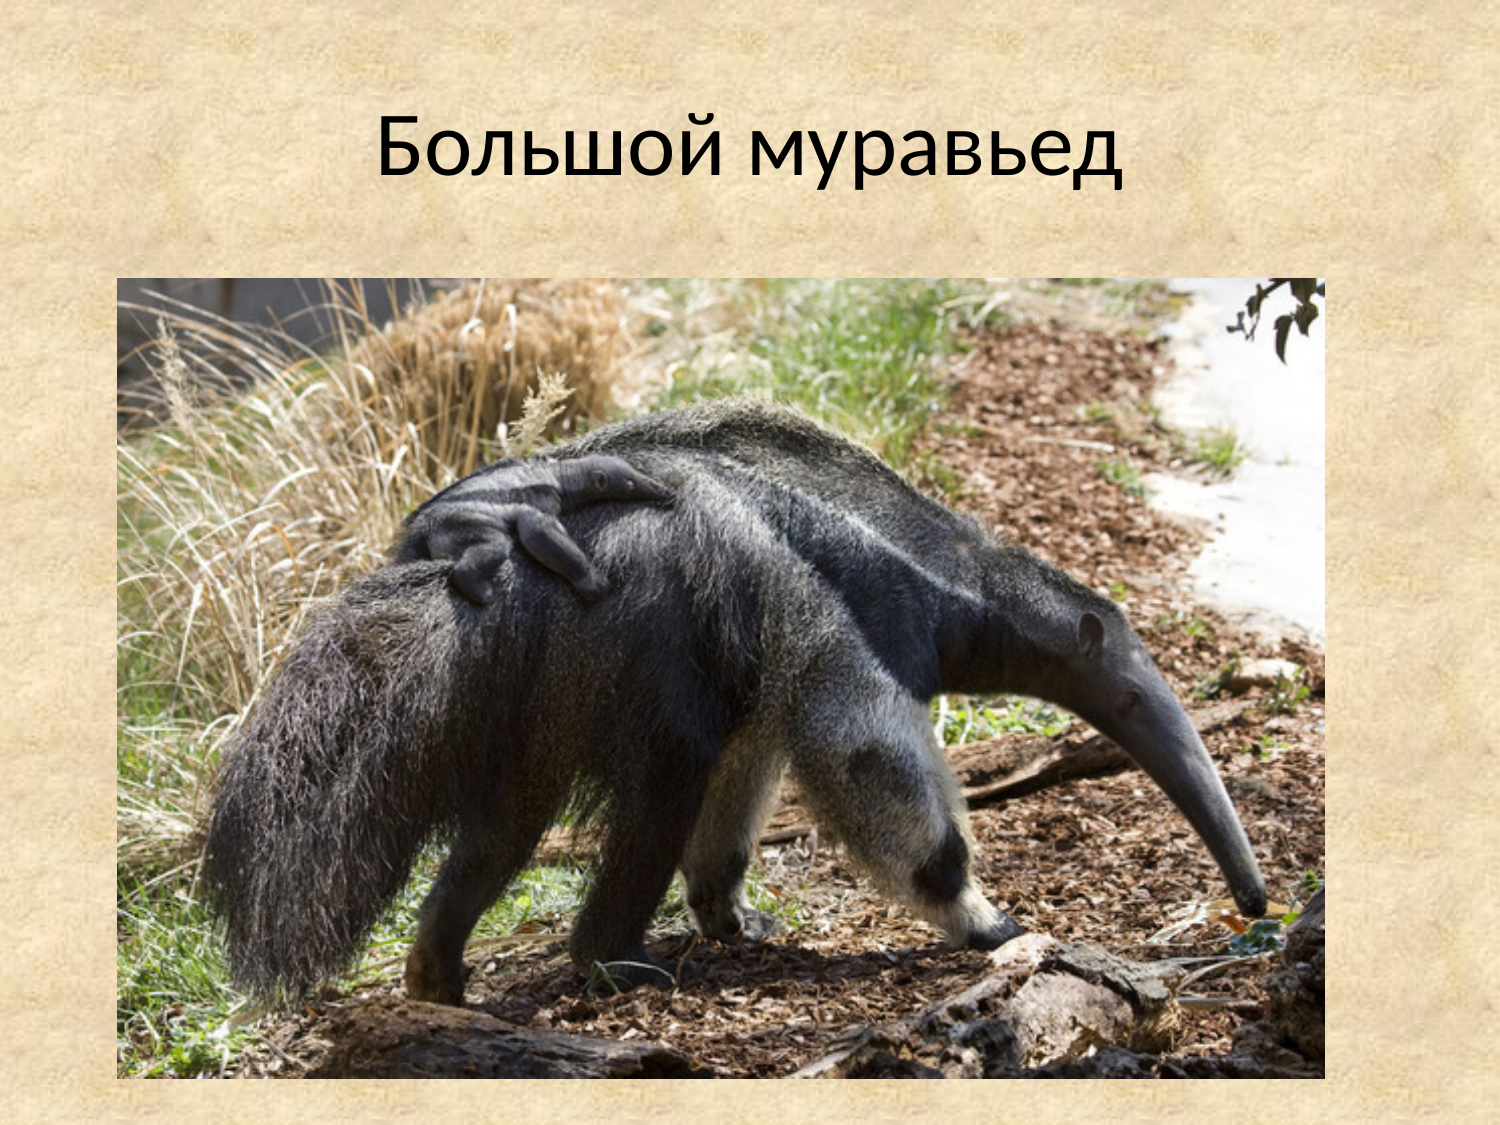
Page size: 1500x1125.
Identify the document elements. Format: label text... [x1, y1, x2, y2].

title Большой муравьед [75, 45, 1425, 233]
picture [0, 0, 1500, 1125]
